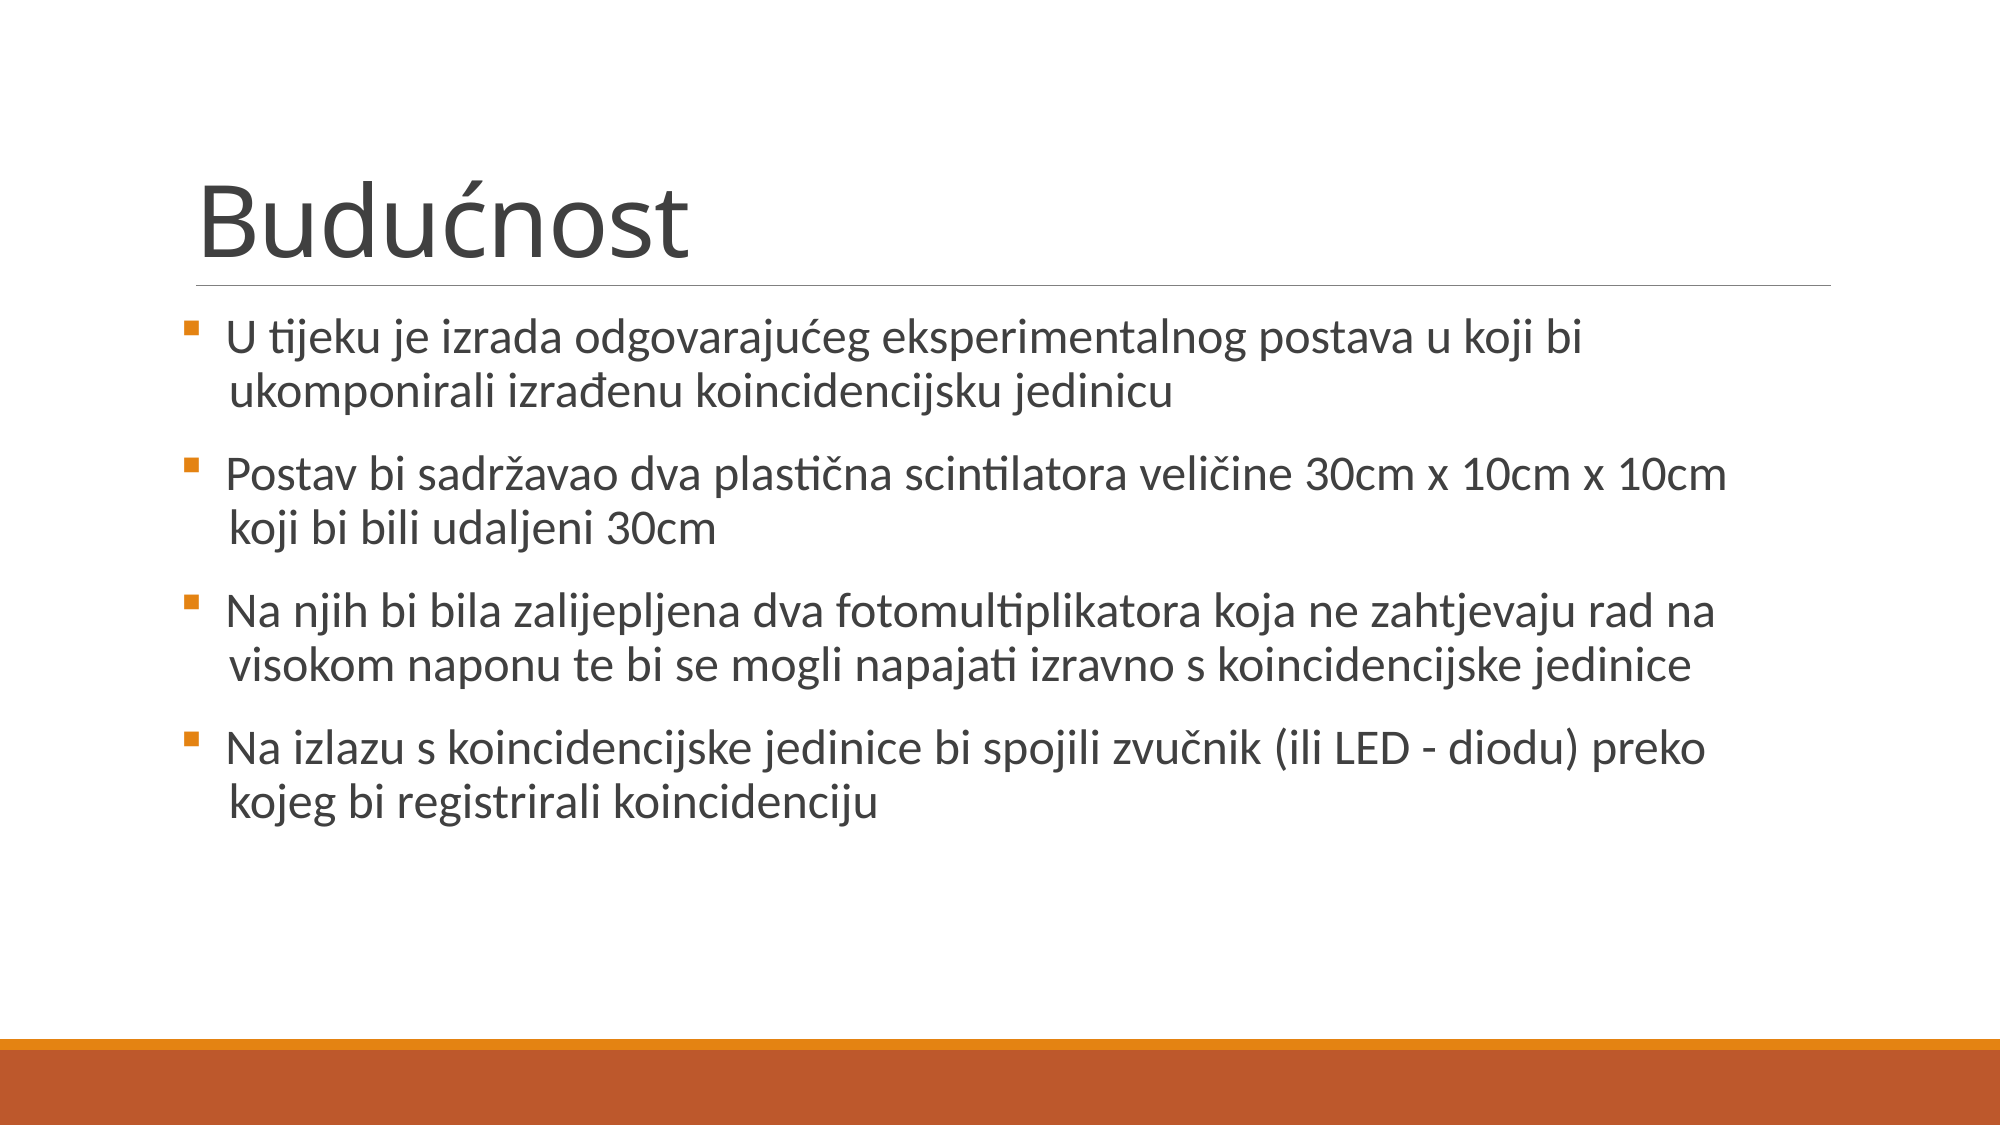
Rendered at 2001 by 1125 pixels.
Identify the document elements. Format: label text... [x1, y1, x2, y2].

list U tijeku je izrada odgovarajućeg eksperimentalnog postava u koji bi ukomponirali izrađenu koincidencijsku jedinicu Postav bi sadržavao dva plastična scintilatora veličine 30cm x 10cm x 10cm koji bi bili udaljeni 30cm Na njih bi bila zalijepljena dva fotomultiplikatora koja ne zahtjevaju rad na visokom naponu te bi se mogli napajati izravno s koincidencijske jedinice Na izlazu s koincidencijske jedinice bi spojili zvučnik (ili LED - diodu) preko kojeg bi registrirali koincidenciju [180, 302, 1830, 963]
title Budućnost [180, 47, 1830, 285]
